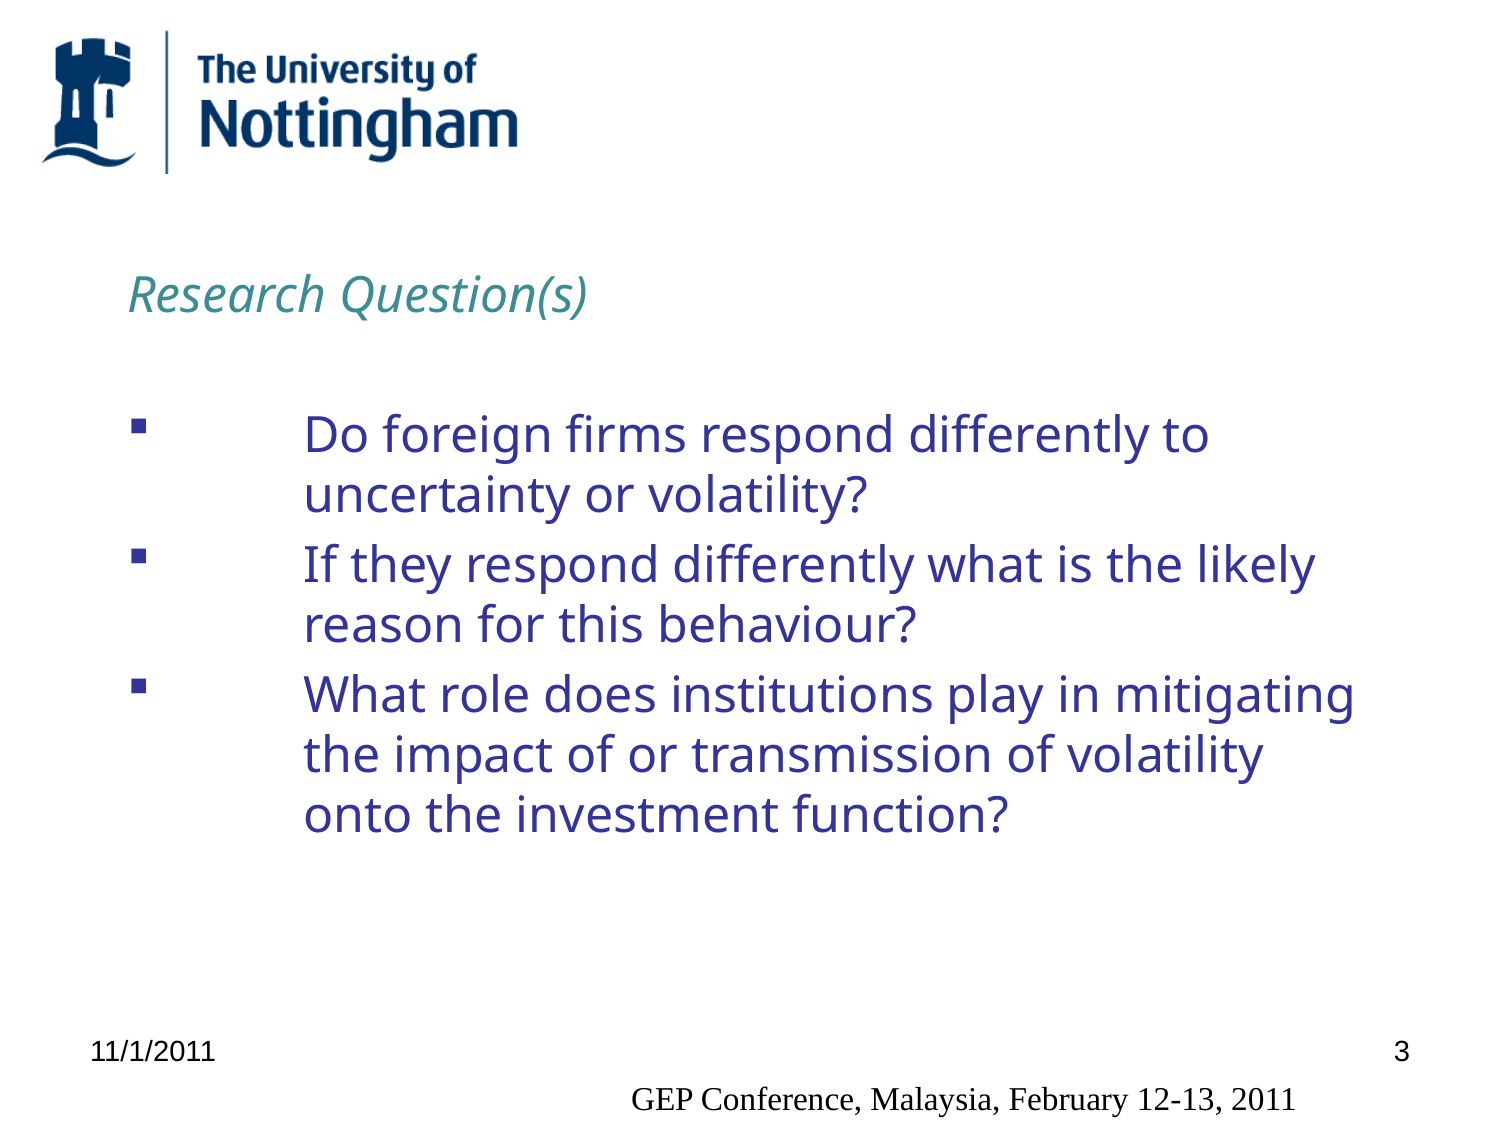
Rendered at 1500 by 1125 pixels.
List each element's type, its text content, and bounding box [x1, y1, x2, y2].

slide_number 3 [1074, 1024, 1426, 1103]
text_box GEP Conference, Malaysia, February 12-13, 2011 [616, 1069, 1314, 1125]
picture [40, 30, 520, 174]
list Research Question(s) Do foreign firms respond differently to uncertainty or volatility? If they respond differently what is the likely reason for this behaviour? What role does institutions play in mitigating the impact of or transmission of volatility onto the investment function? [111, 255, 1388, 788]
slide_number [74, 1024, 426, 1103]
